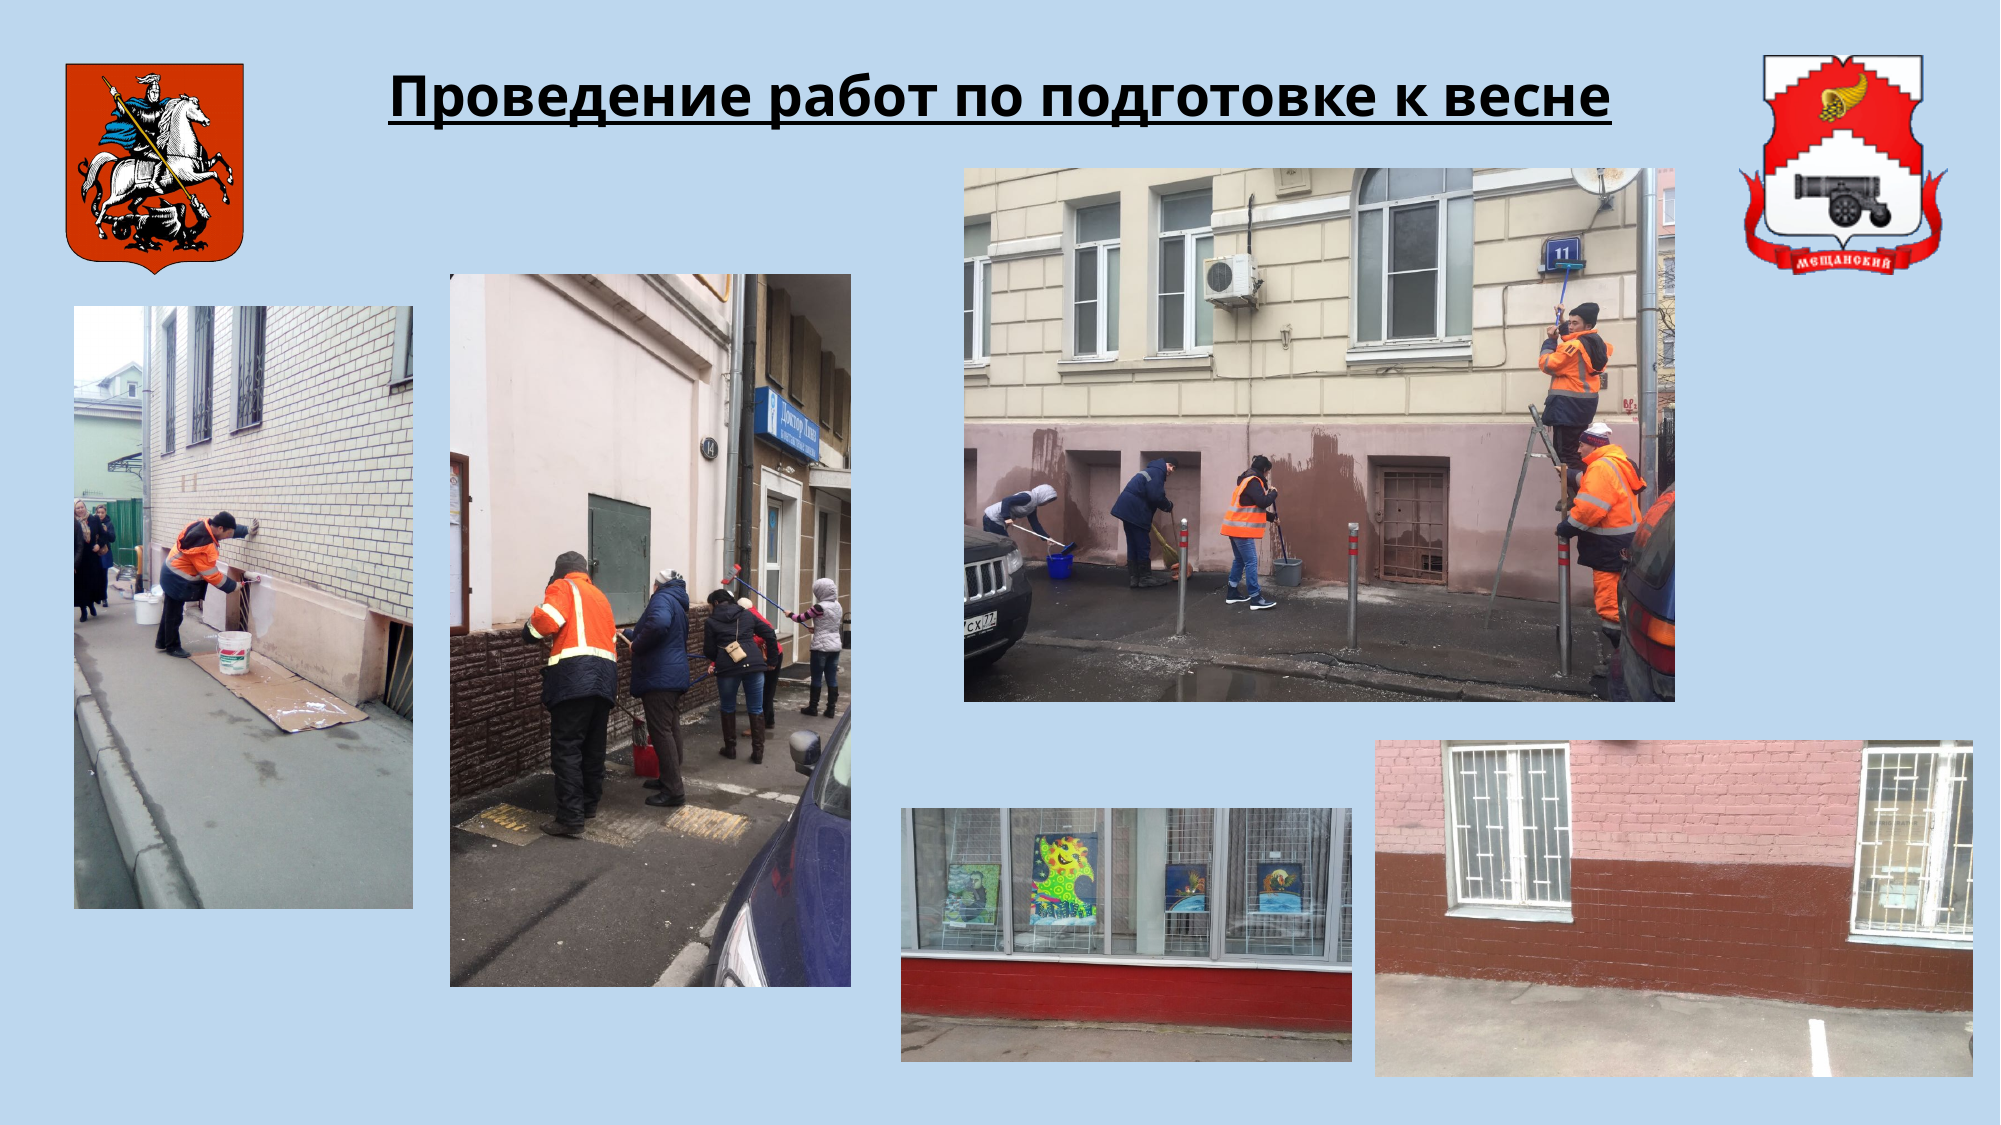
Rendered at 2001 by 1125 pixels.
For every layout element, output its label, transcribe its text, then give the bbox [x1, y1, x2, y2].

picture [1739, 55, 1948, 275]
picture [964, 168, 1675, 702]
picture [450, 274, 851, 987]
picture [74, 306, 413, 909]
picture [901, 808, 1352, 1062]
picture [64, 63, 244, 275]
title Проведение работ по подготовке к весне [137, 59, 1739, 137]
picture [1375, 740, 1973, 1077]
